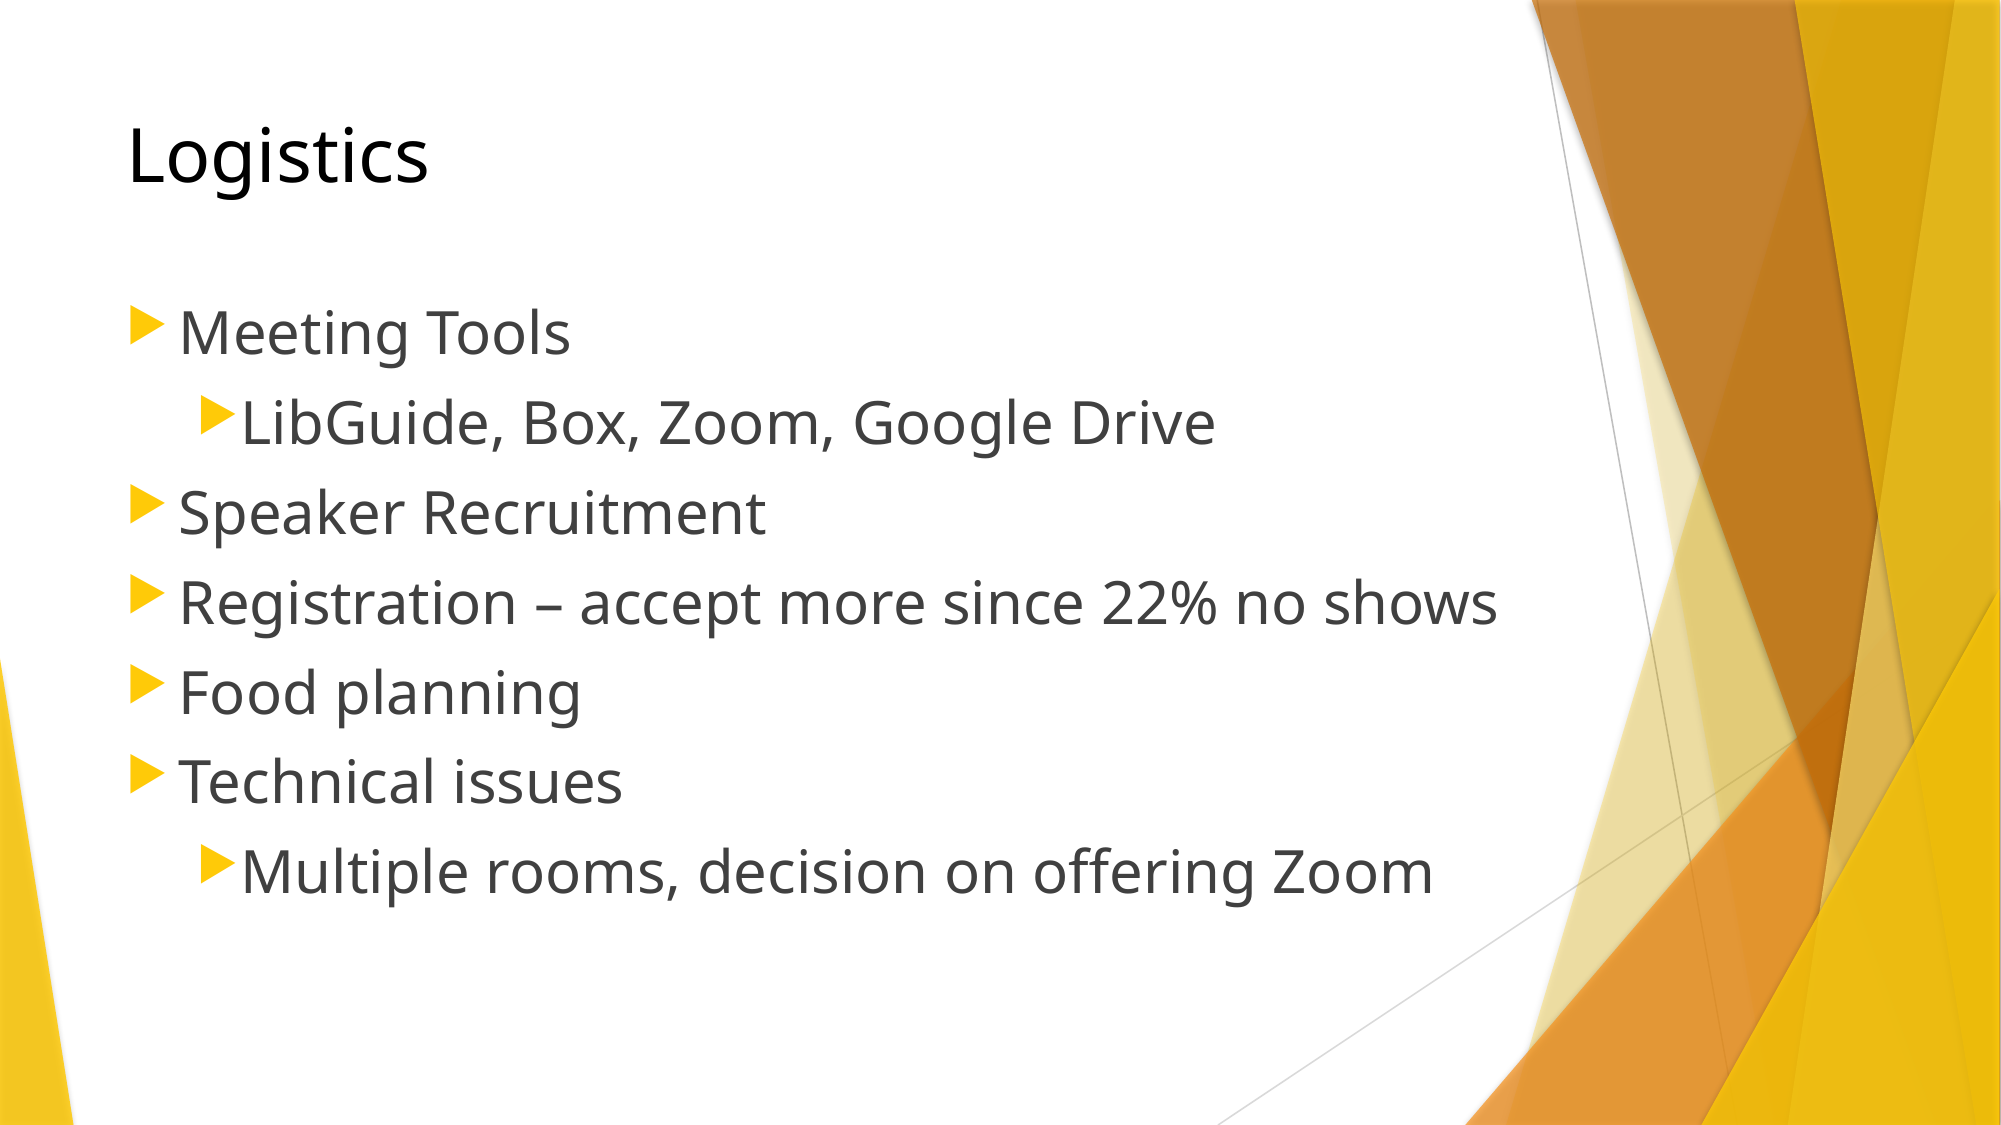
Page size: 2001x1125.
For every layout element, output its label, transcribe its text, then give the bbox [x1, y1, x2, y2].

title Logistics [111, 99, 1522, 287]
list Meeting Tools LibGuide, Box, Zoom, Google Drive Speaker Recruitment Registration – accept more since 22% no shows Food planning Technical issues Multiple rooms, decision on offering Zoom [111, 287, 1522, 925]
